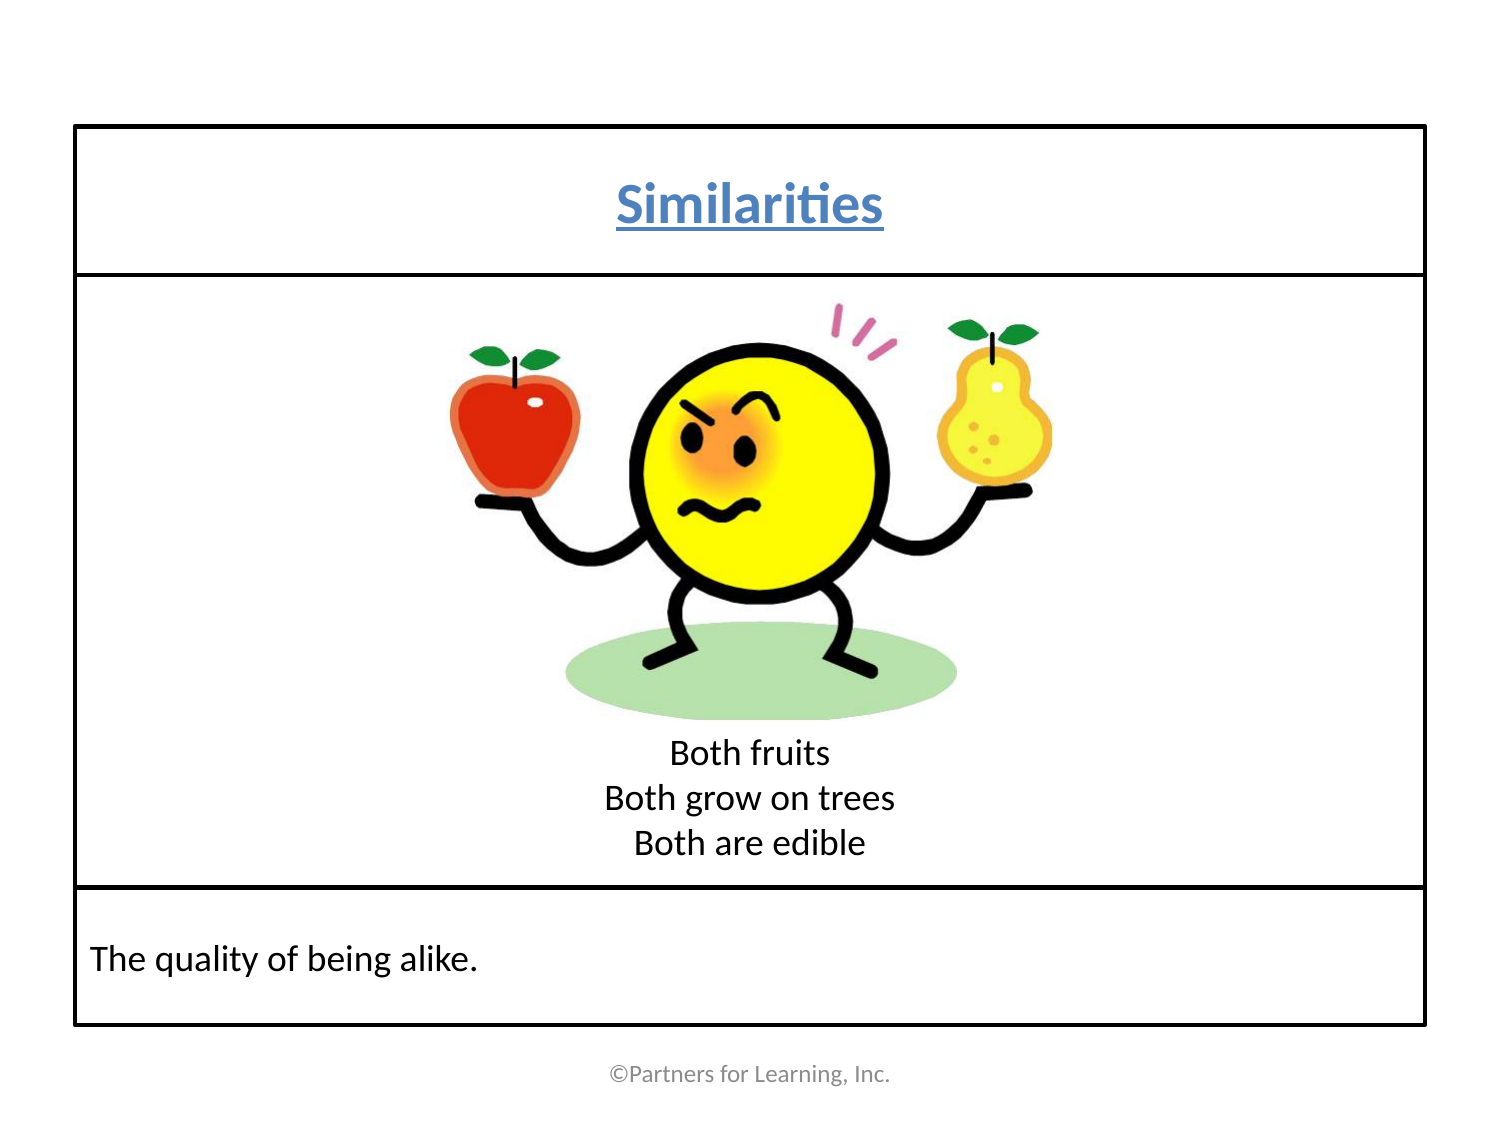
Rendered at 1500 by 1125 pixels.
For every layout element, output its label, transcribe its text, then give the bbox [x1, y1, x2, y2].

picture [446, 299, 1054, 722]
list The quality of being alike. [75, 887, 1425, 1025]
footer ©Partners for Learning, Inc. [512, 1042, 988, 1103]
list Similarities [75, 125, 1425, 275]
text_box Both fruits Both grow on trees Both are edible [581, 730, 919, 870]
